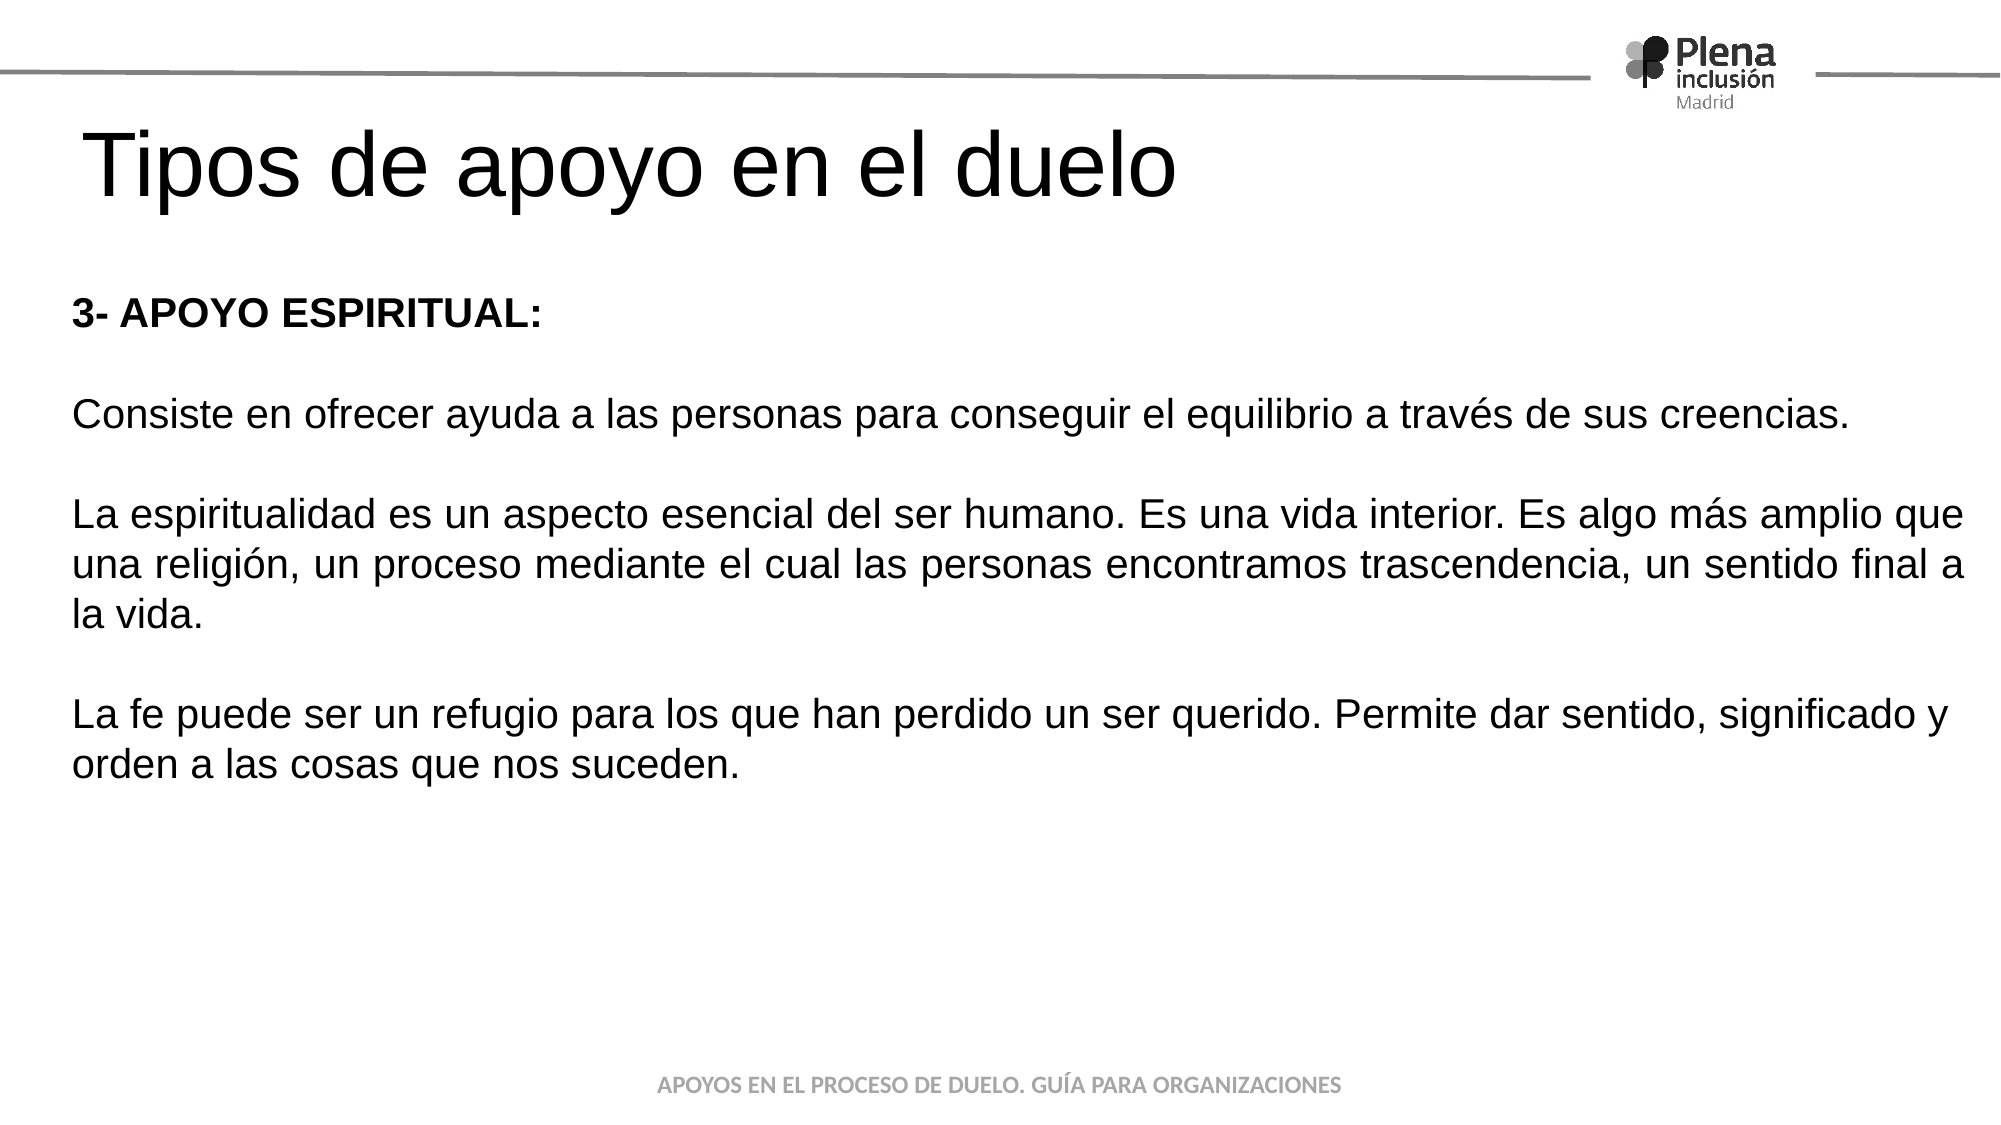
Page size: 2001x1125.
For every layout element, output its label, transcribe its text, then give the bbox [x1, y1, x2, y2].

title Tipos de apoyo en el duelo [66, 90, 1417, 230]
text_box 3- APOYO ESPIRITUAL: Consiste en ofrecer ayuda a las personas para conseguir el equilibrio a través de sus creencias. La espiritualidad es un aspecto esencial del ser humano. Es una vida interior. Es algo más amplio que una religión, un proceso mediante el cual las personas encontramos trascendencia, un sentido final a la vida. La fe puede ser un refugio para los que han perdido un ser querido. Permite dar sentido, significado y orden a las cosas que nos suceden. [57, 278, 1981, 794]
picture [1617, 26, 1789, 117]
